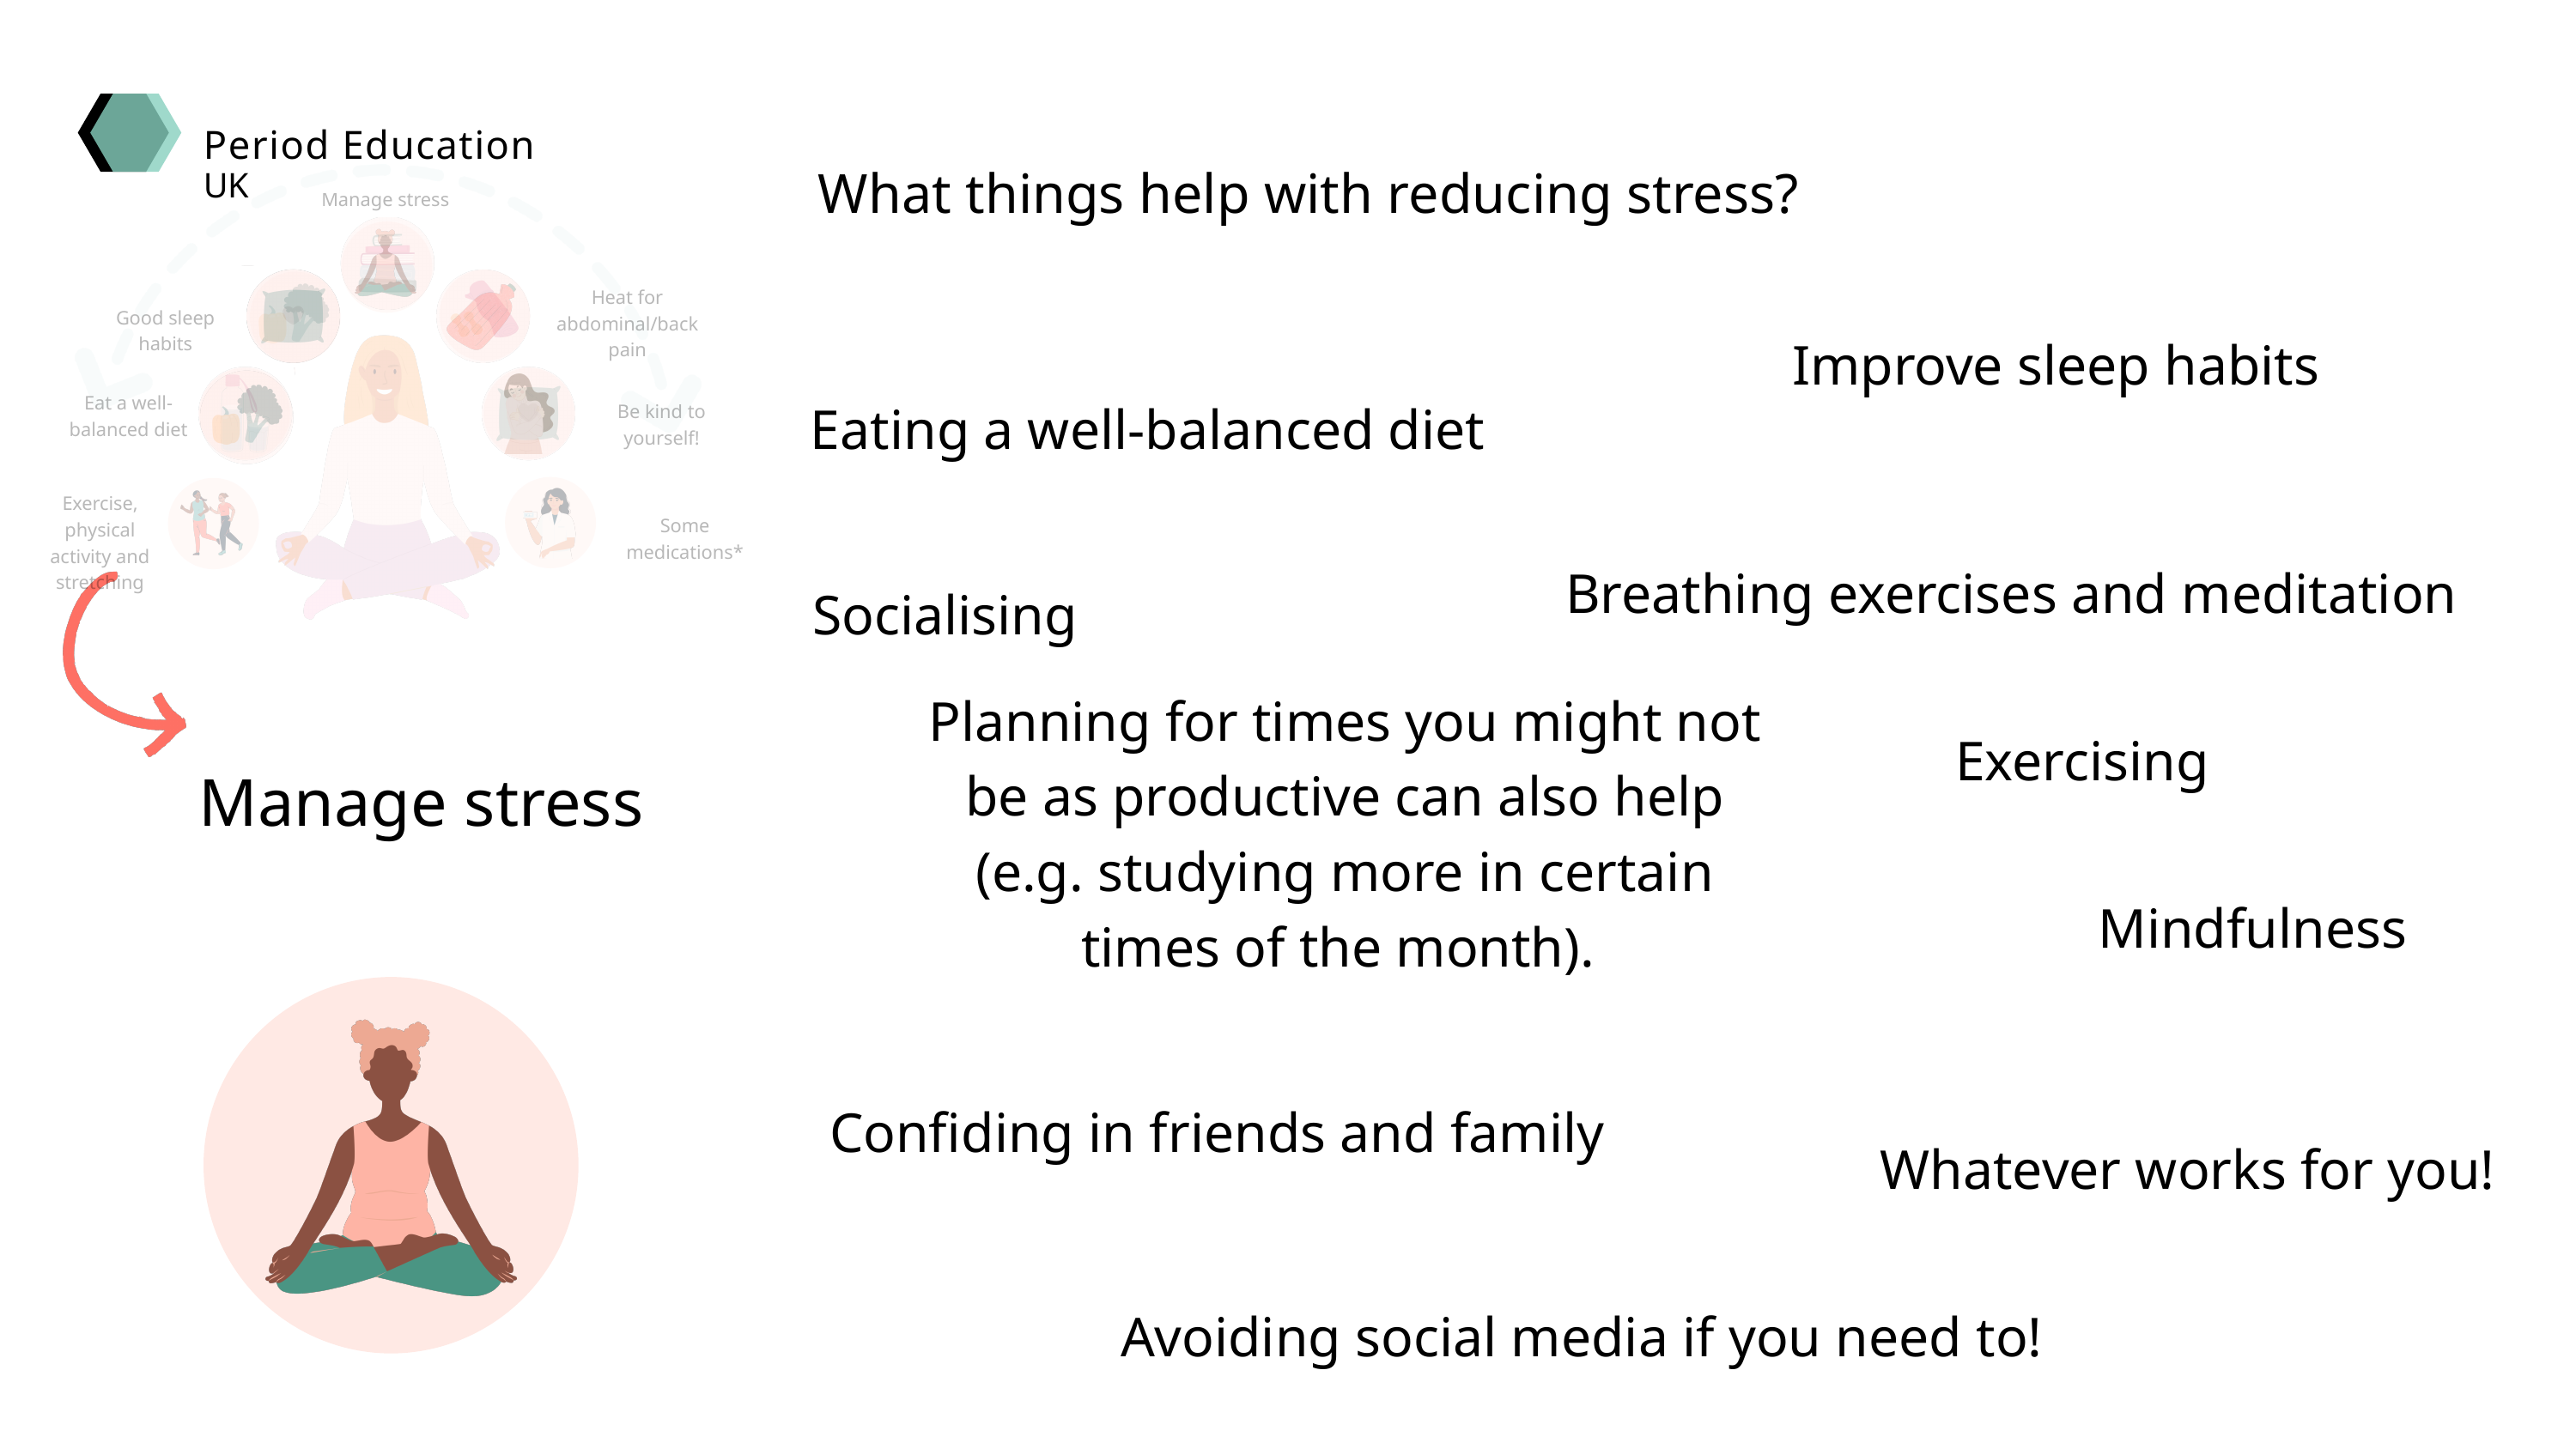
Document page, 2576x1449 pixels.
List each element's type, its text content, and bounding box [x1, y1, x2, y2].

text_box Planning for times you might not be as productive can also help (e.g. studying more in certain times of the month). [915, 676, 1775, 978]
text_box Confiding in friends and family [804, 1088, 1631, 1164]
text_box What things help with reducing stress? [817, 0, 2538, 224]
picture [264, 1017, 518, 1304]
text_box Avoiding social media if you need to! [1089, 1292, 2089, 1368]
text_box Mindfulness [2088, 883, 2432, 960]
text_box Improve sleep habits [1774, 320, 2338, 396]
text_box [32, 164, 760, 622]
text_box Whatever works for you! [1860, 1125, 2529, 1200]
picture [62, 622, 186, 759]
text_box Exercising [1917, 716, 2247, 791]
text_box Manage stress [186, 749, 656, 840]
text_box Socialising [759, 570, 1132, 646]
text_box Eating a well-balanced diet [781, 385, 1516, 460]
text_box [202, 976, 580, 1354]
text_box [77, 93, 600, 163]
text_box Breathing exercises and meditation [1530, 549, 2494, 624]
